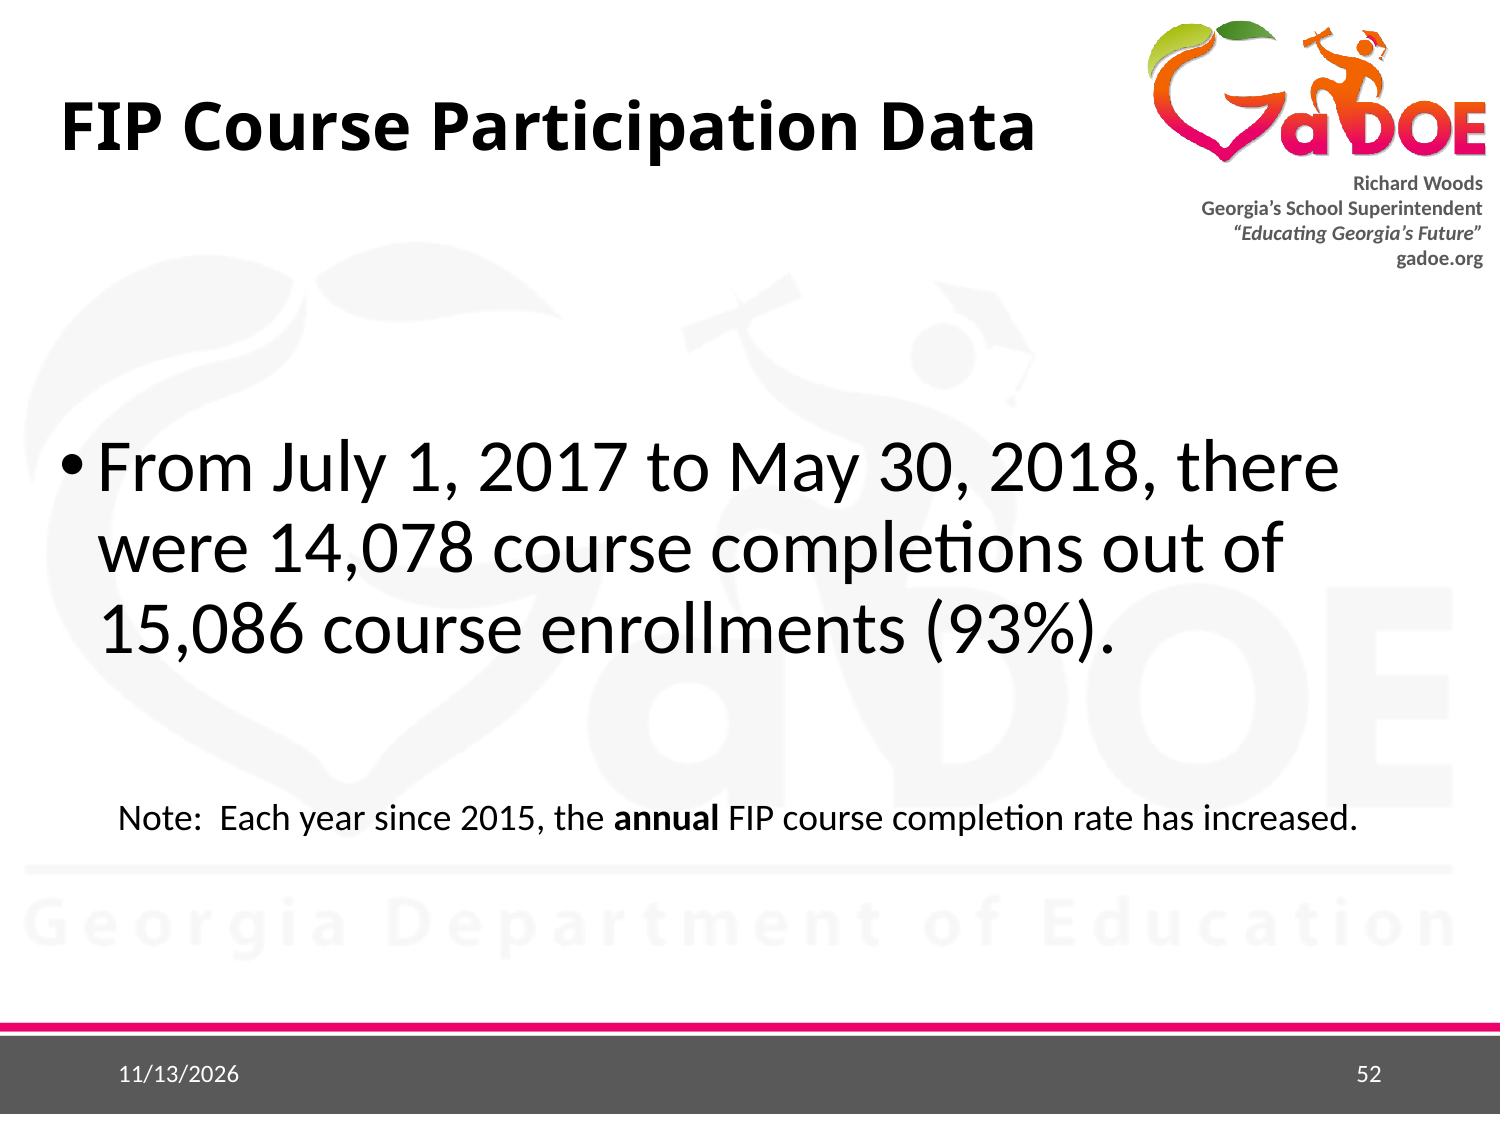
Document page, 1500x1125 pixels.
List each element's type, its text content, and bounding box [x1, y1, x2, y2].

title FIP Course Participation Data [44, 34, 1081, 224]
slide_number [103, 1042, 441, 1103]
text_box Note: Each year since 2015, the annual FIP course completion rate has increased. [103, 785, 1417, 845]
picture [1135, 8, 1499, 164]
picture [19, 235, 1473, 980]
list From July 1, 2017 to May 30, 2018, there were 14,078 course completions out of 15,086 course enrollments (93%). [44, 328, 1380, 1043]
slide_number 52 [1059, 1042, 1397, 1103]
